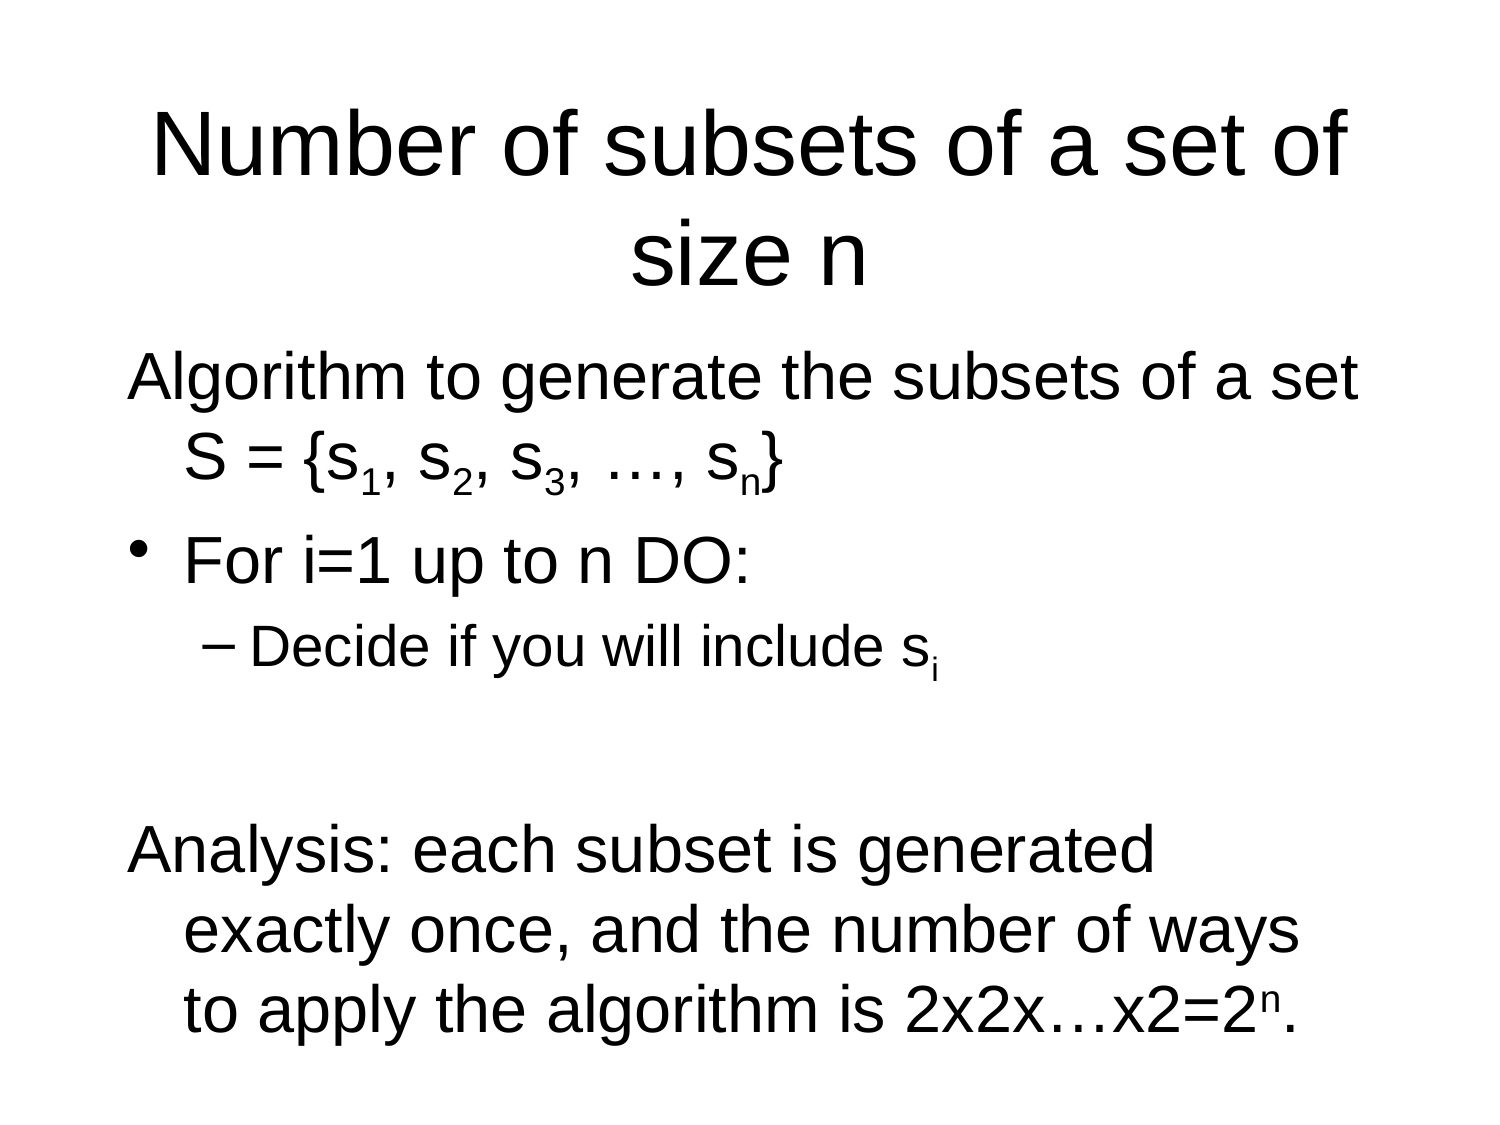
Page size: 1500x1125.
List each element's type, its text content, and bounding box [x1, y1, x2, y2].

list Algorithm to generate the subsets of a set S = {s1, s2, s3, …, sn} For i=1 up to n DO: Decide if you will include si Analysis: each subset is generated exactly once, and the number of ways to apply the algorithm is 2x2x…x2=2n. [112, 324, 1388, 1000]
title Number of subsets of a set of size n [112, 99, 1388, 288]
